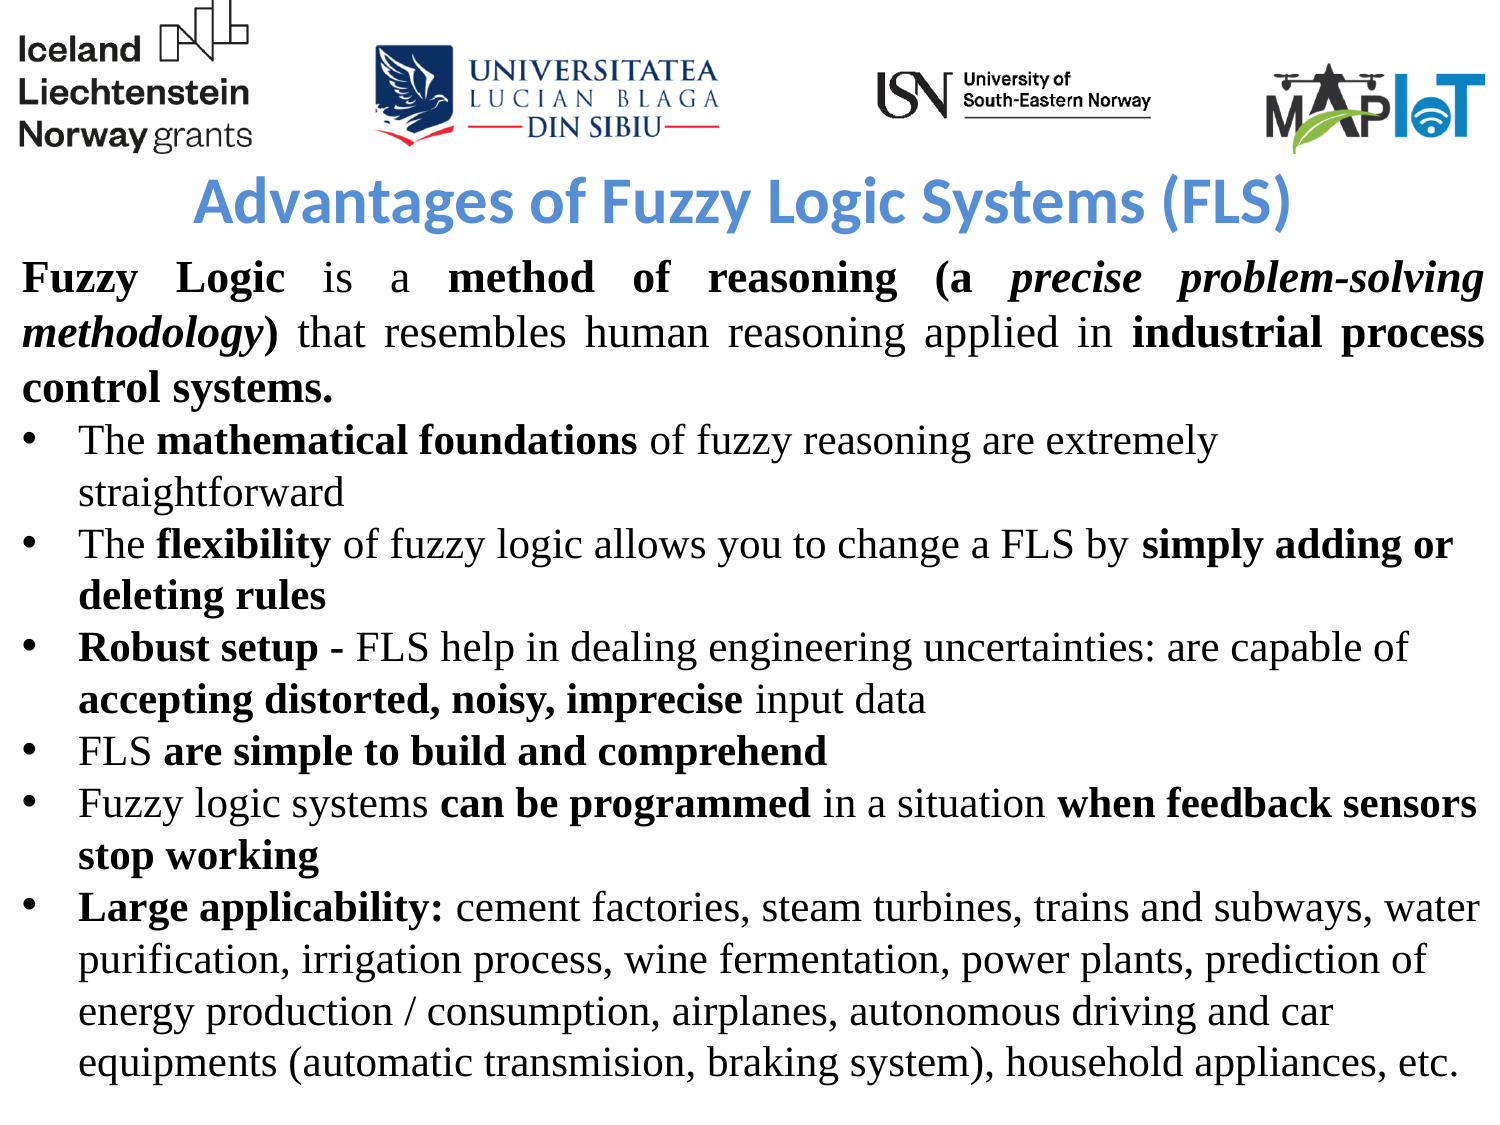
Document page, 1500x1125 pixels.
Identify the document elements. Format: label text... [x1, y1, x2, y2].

text_box Fuzzy Logic is a method of reasoning (a precise problem-solving methodology) that resembles human reasoning applied in industrial process control systems. The mathematical foundations of fuzzy reasoning are extremely straightforward The flexibility of fuzzy logic allows you to change a FLS by simply adding or deleting rules Robust setup - FLS help in dealing engineering uncertainties: are capable of accepting distorted, noisy, imprecise input data FLS are simple to build and comprehend Fuzzy logic systems can be programmed in a situation when feedback sensors stop working Large applicability: cement factories, steam turbines, trains and subways, water purification, irrigation process, wine fermentation, power plants, prediction of energy production / consumption, airplanes, autonomous driving and car equipments (automatic transmision, braking system), household appliances, etc. [7, 238, 1500, 1093]
picture [0, 0, 1500, 154]
title Advantages of Fuzzy Logic Systems (FLS) [0, 163, 1488, 240]
